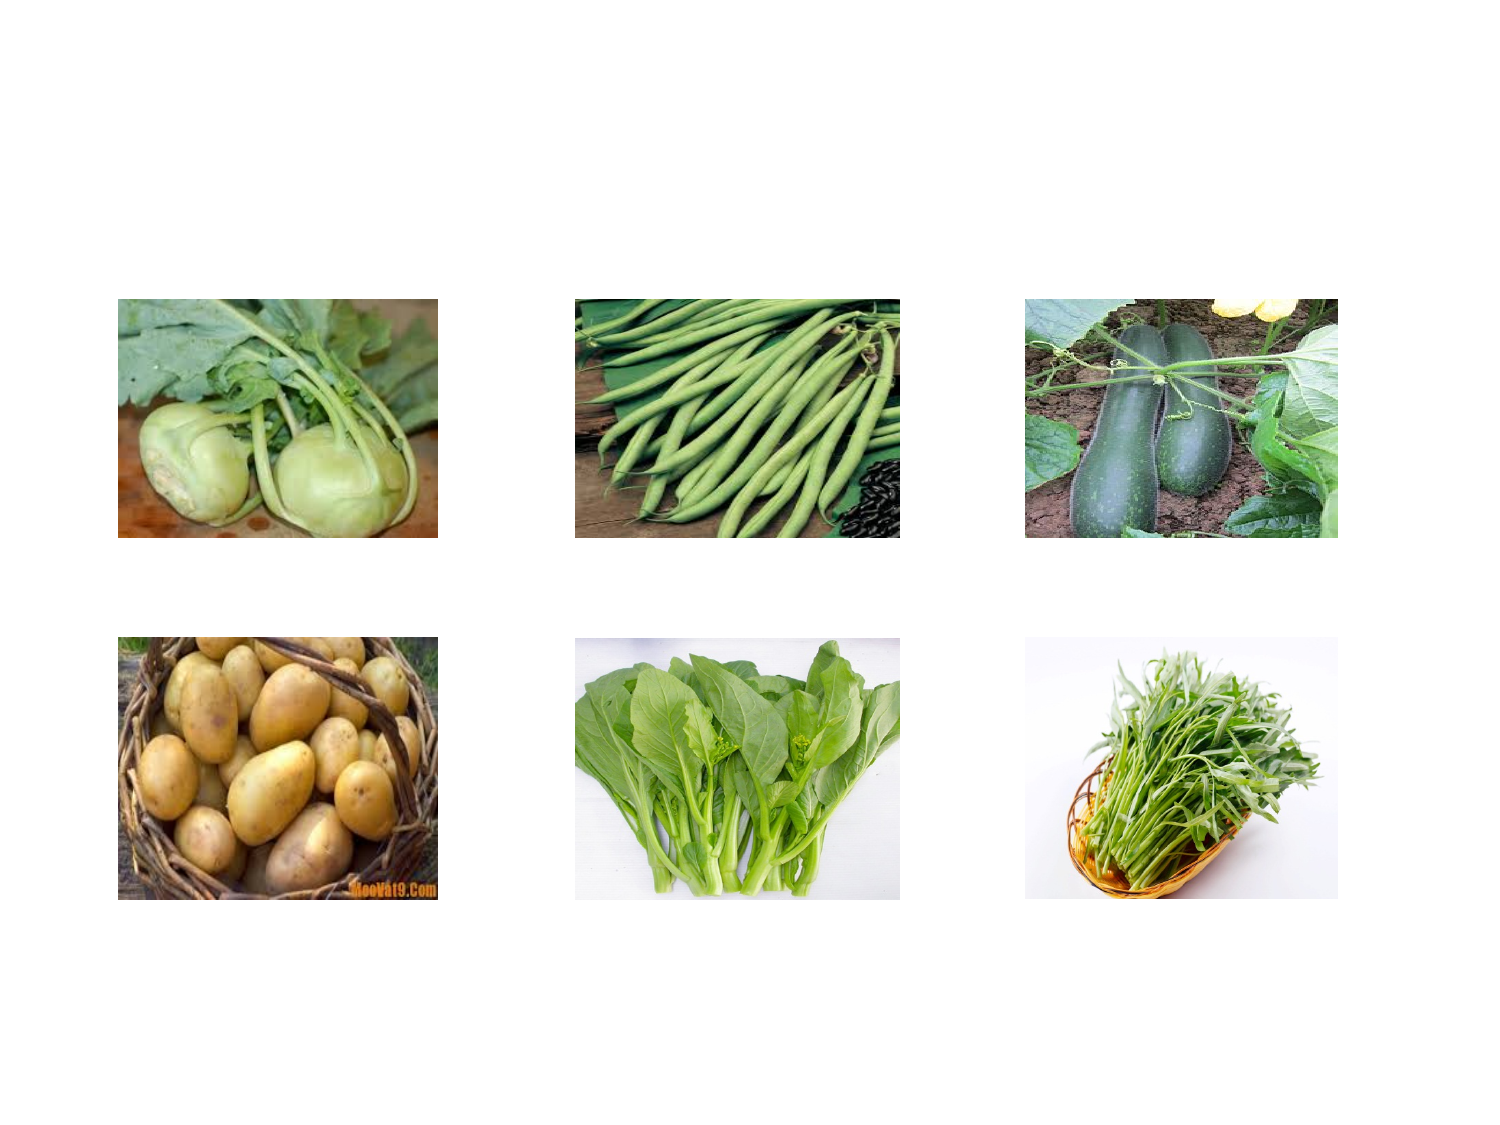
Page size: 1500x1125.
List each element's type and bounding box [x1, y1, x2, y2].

picture [118, 637, 438, 901]
picture [574, 638, 901, 901]
picture [574, 299, 901, 538]
picture [1024, 637, 1338, 900]
picture [118, 299, 438, 538]
picture [1024, 299, 1338, 538]
